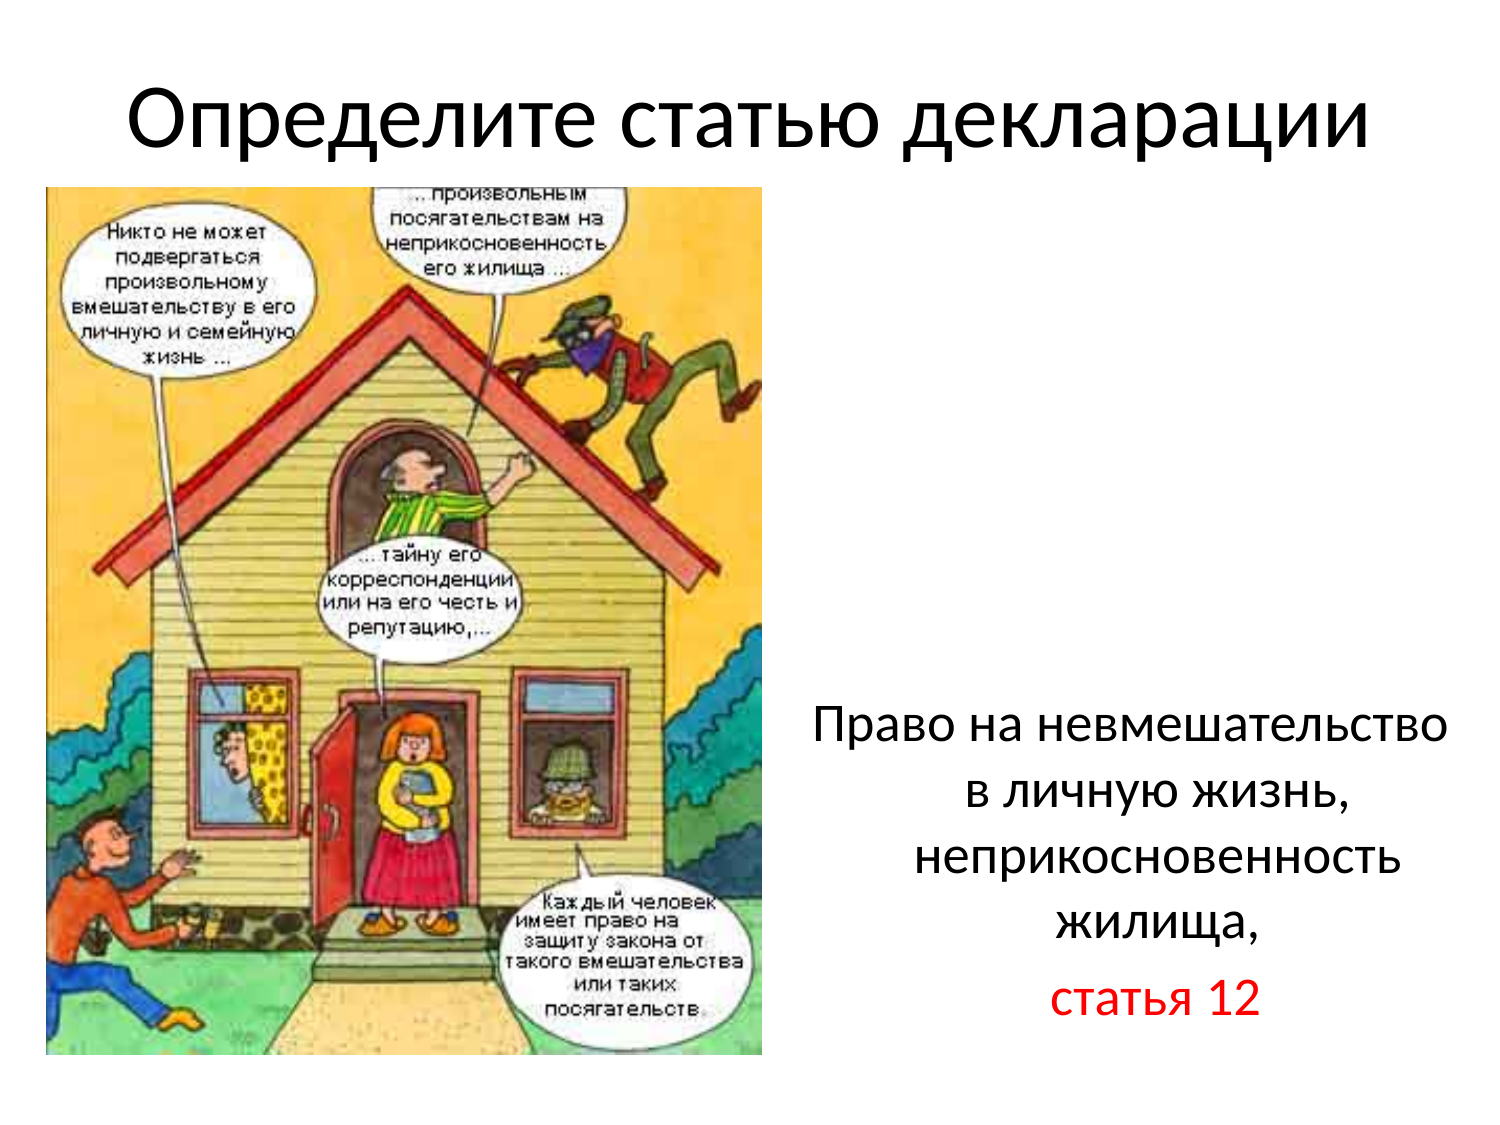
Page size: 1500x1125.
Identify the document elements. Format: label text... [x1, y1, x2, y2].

picture [46, 187, 762, 1055]
title Определите статью декларации [75, 45, 1425, 176]
list Право на невмешательство в личную жизнь, неприкосновенность жилища, статья 12 [796, 679, 1465, 1052]
